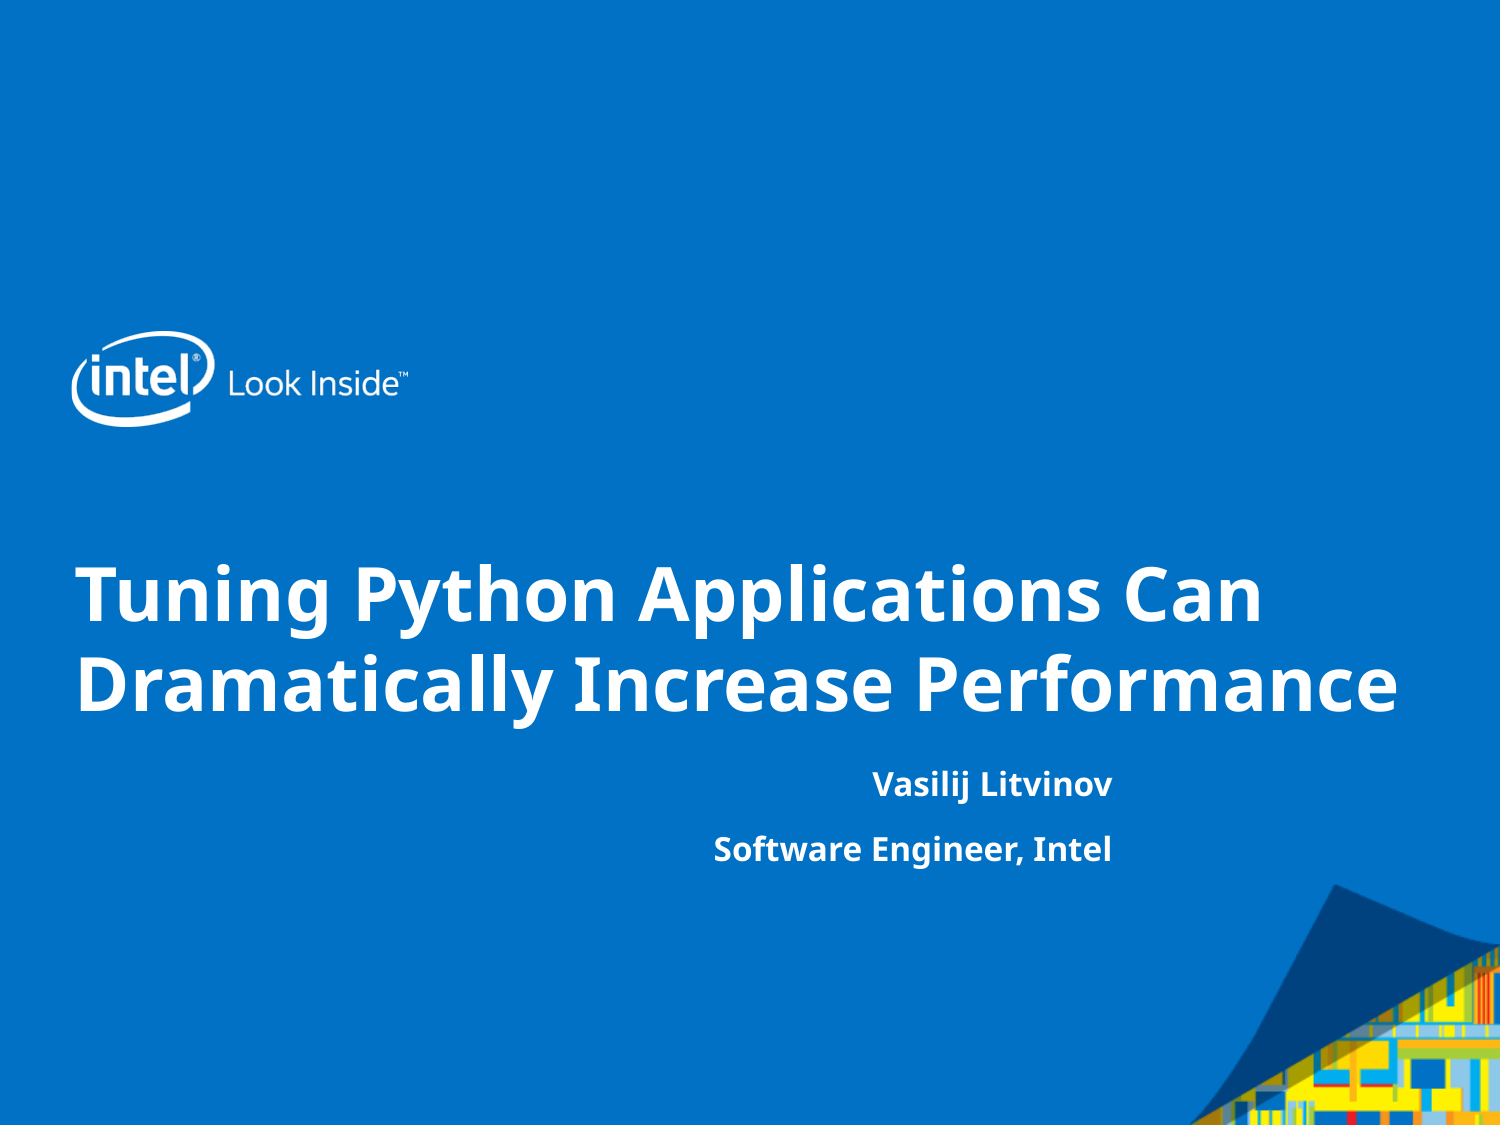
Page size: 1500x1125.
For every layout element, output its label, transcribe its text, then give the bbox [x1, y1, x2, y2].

picture [71, 331, 408, 427]
picture [1190, 884, 1500, 1125]
subtitle Vasilij Litvinov Software Engineer, Intel [74, 763, 1114, 966]
title Tuning Python Applications Can Dramatically Increase Performance [74, 485, 1422, 727]
